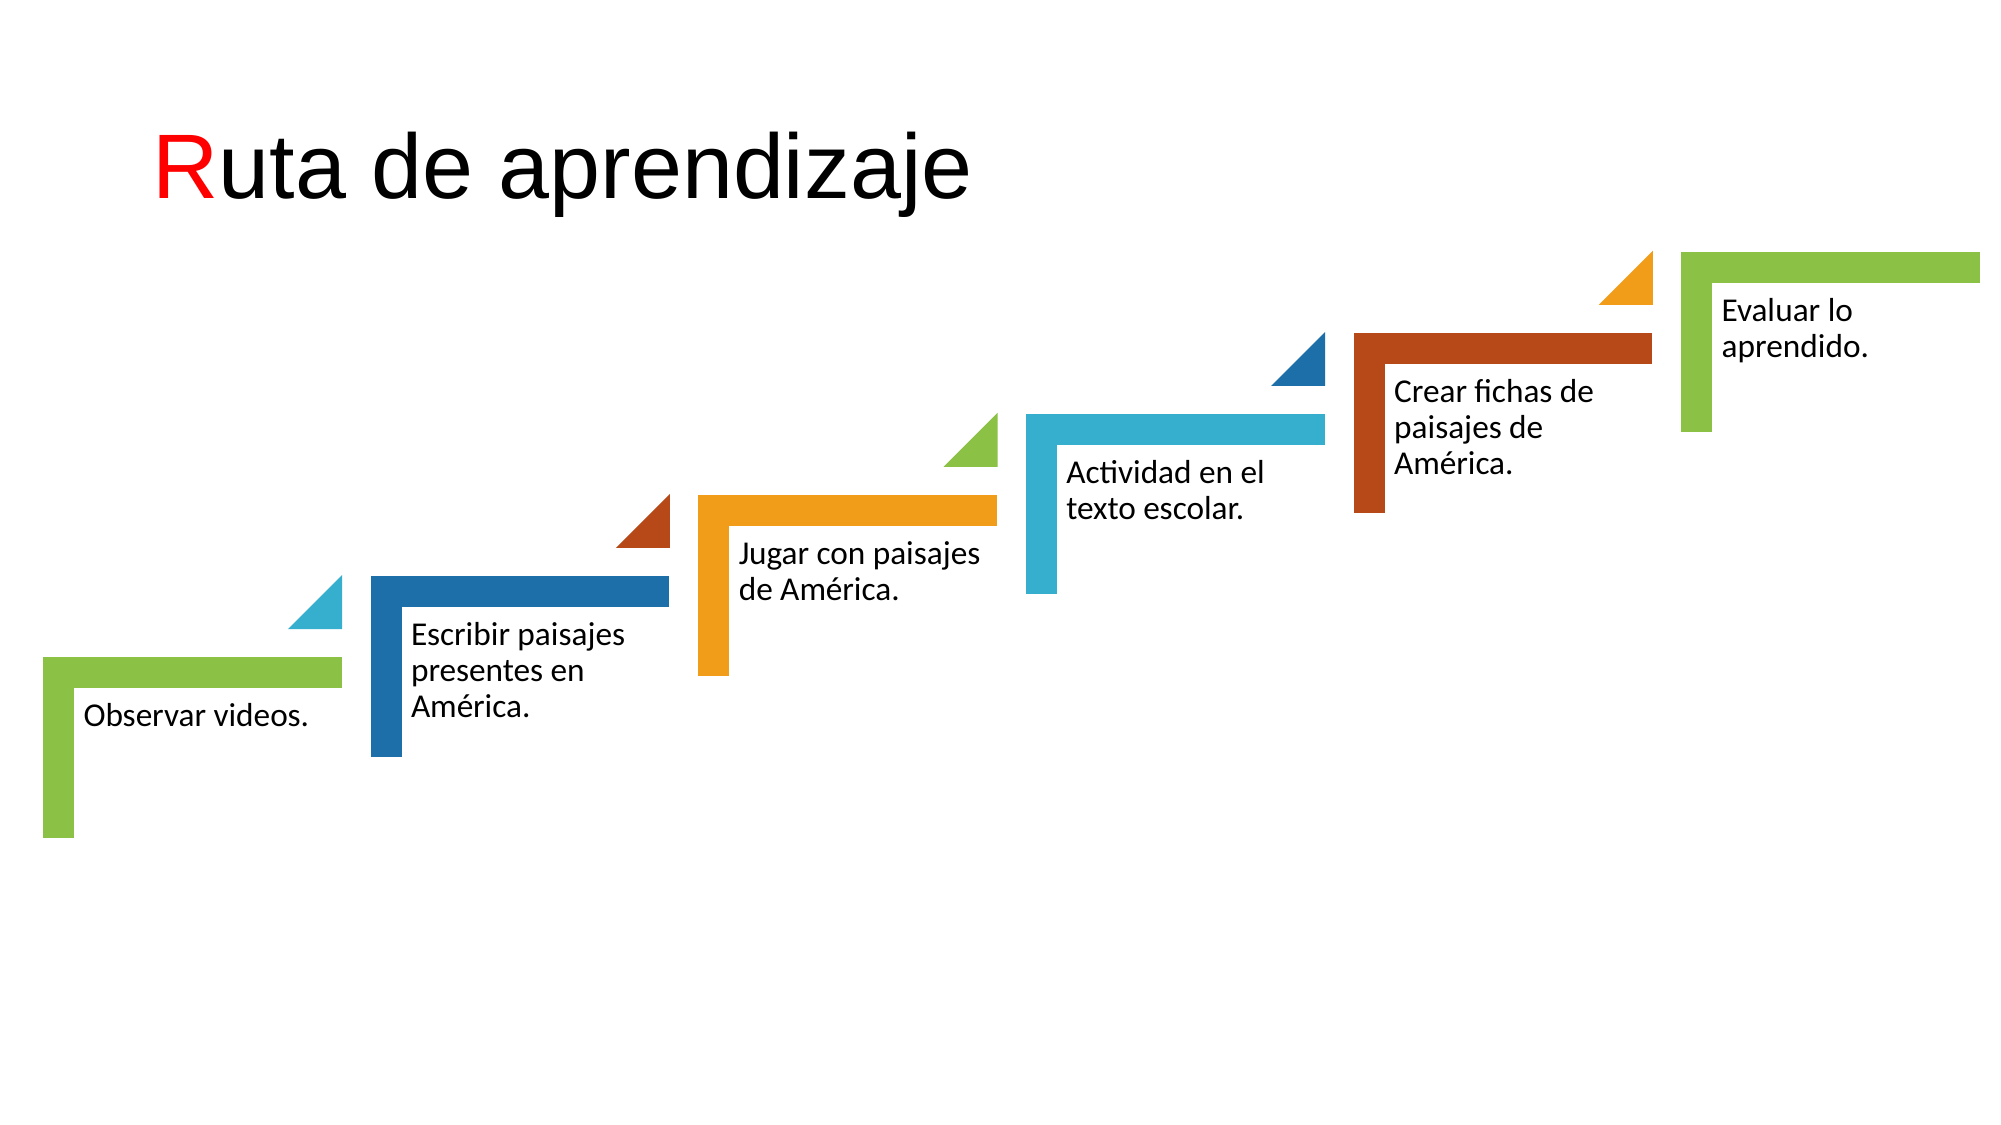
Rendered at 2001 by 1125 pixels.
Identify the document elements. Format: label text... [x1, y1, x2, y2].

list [43, 184, 1981, 992]
title Ruta de aprendizaje [137, 59, 1863, 184]
